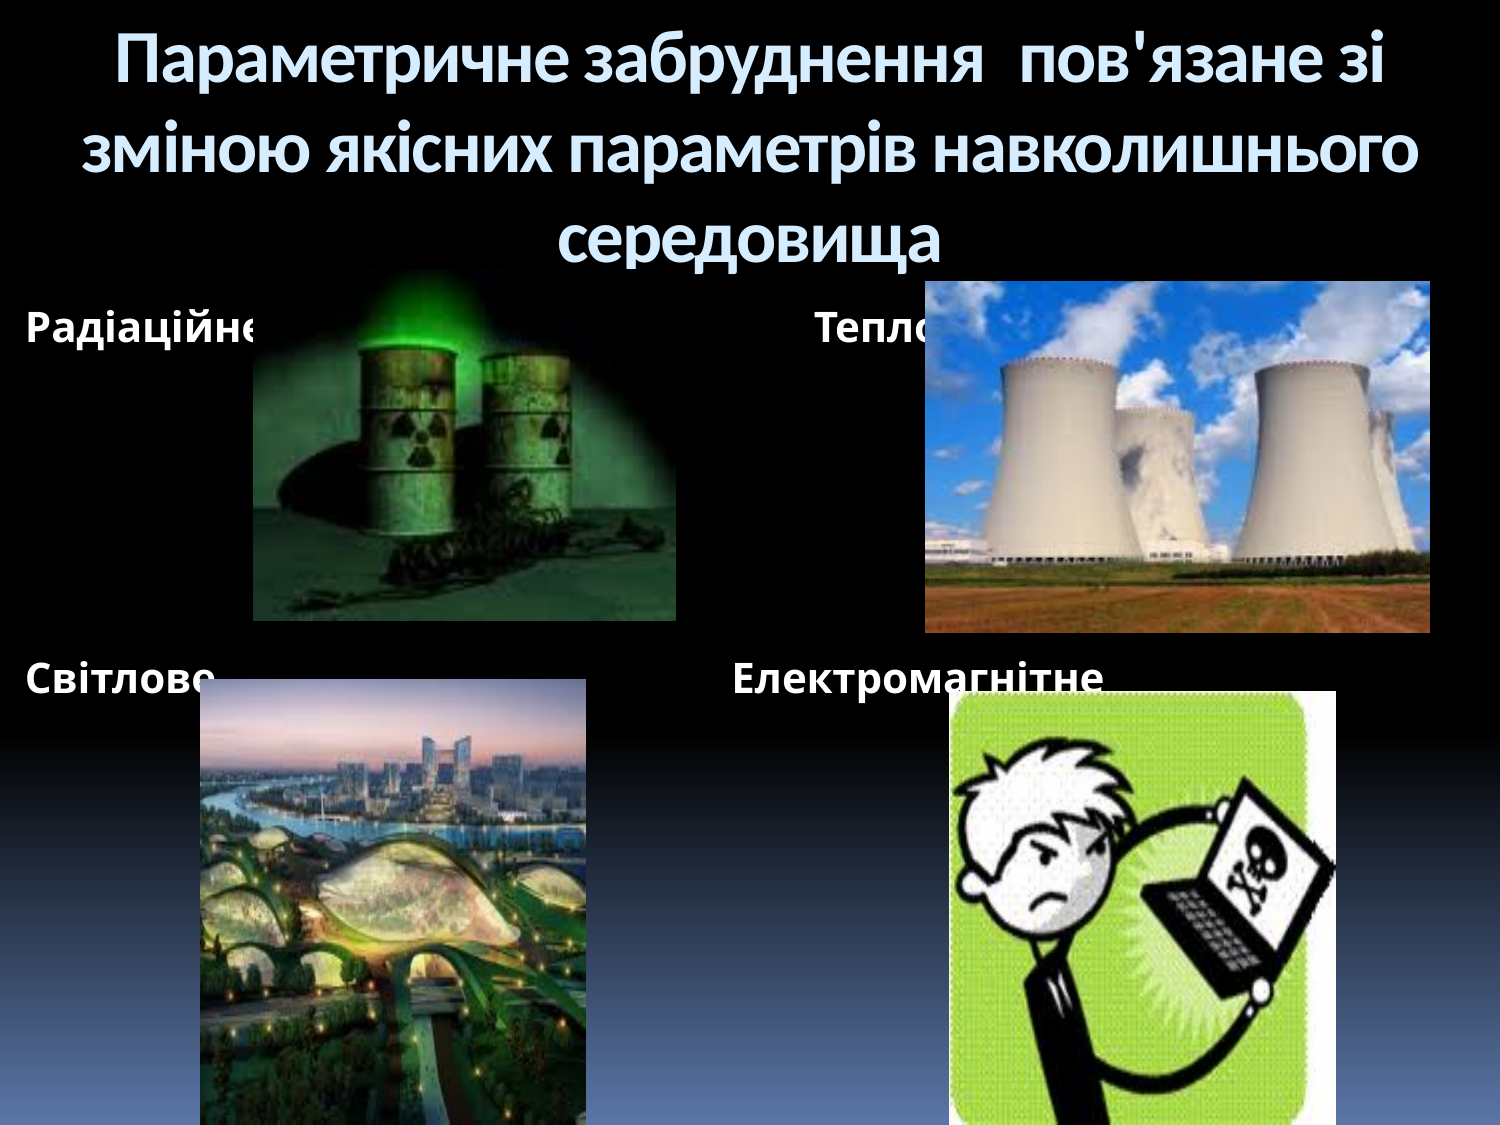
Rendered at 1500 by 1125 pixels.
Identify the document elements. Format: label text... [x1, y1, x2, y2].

picture [948, 690, 1337, 1125]
text_box Параметричне забруднення пов'язане зі зміною якісних параметрів навколишнього середовища [0, 0, 1500, 292]
picture [925, 280, 1431, 634]
text_box Радіаційне Теплове Світлове Електромагнітне [0, 292, 1500, 1125]
picture [252, 269, 677, 622]
picture [200, 679, 587, 1125]
